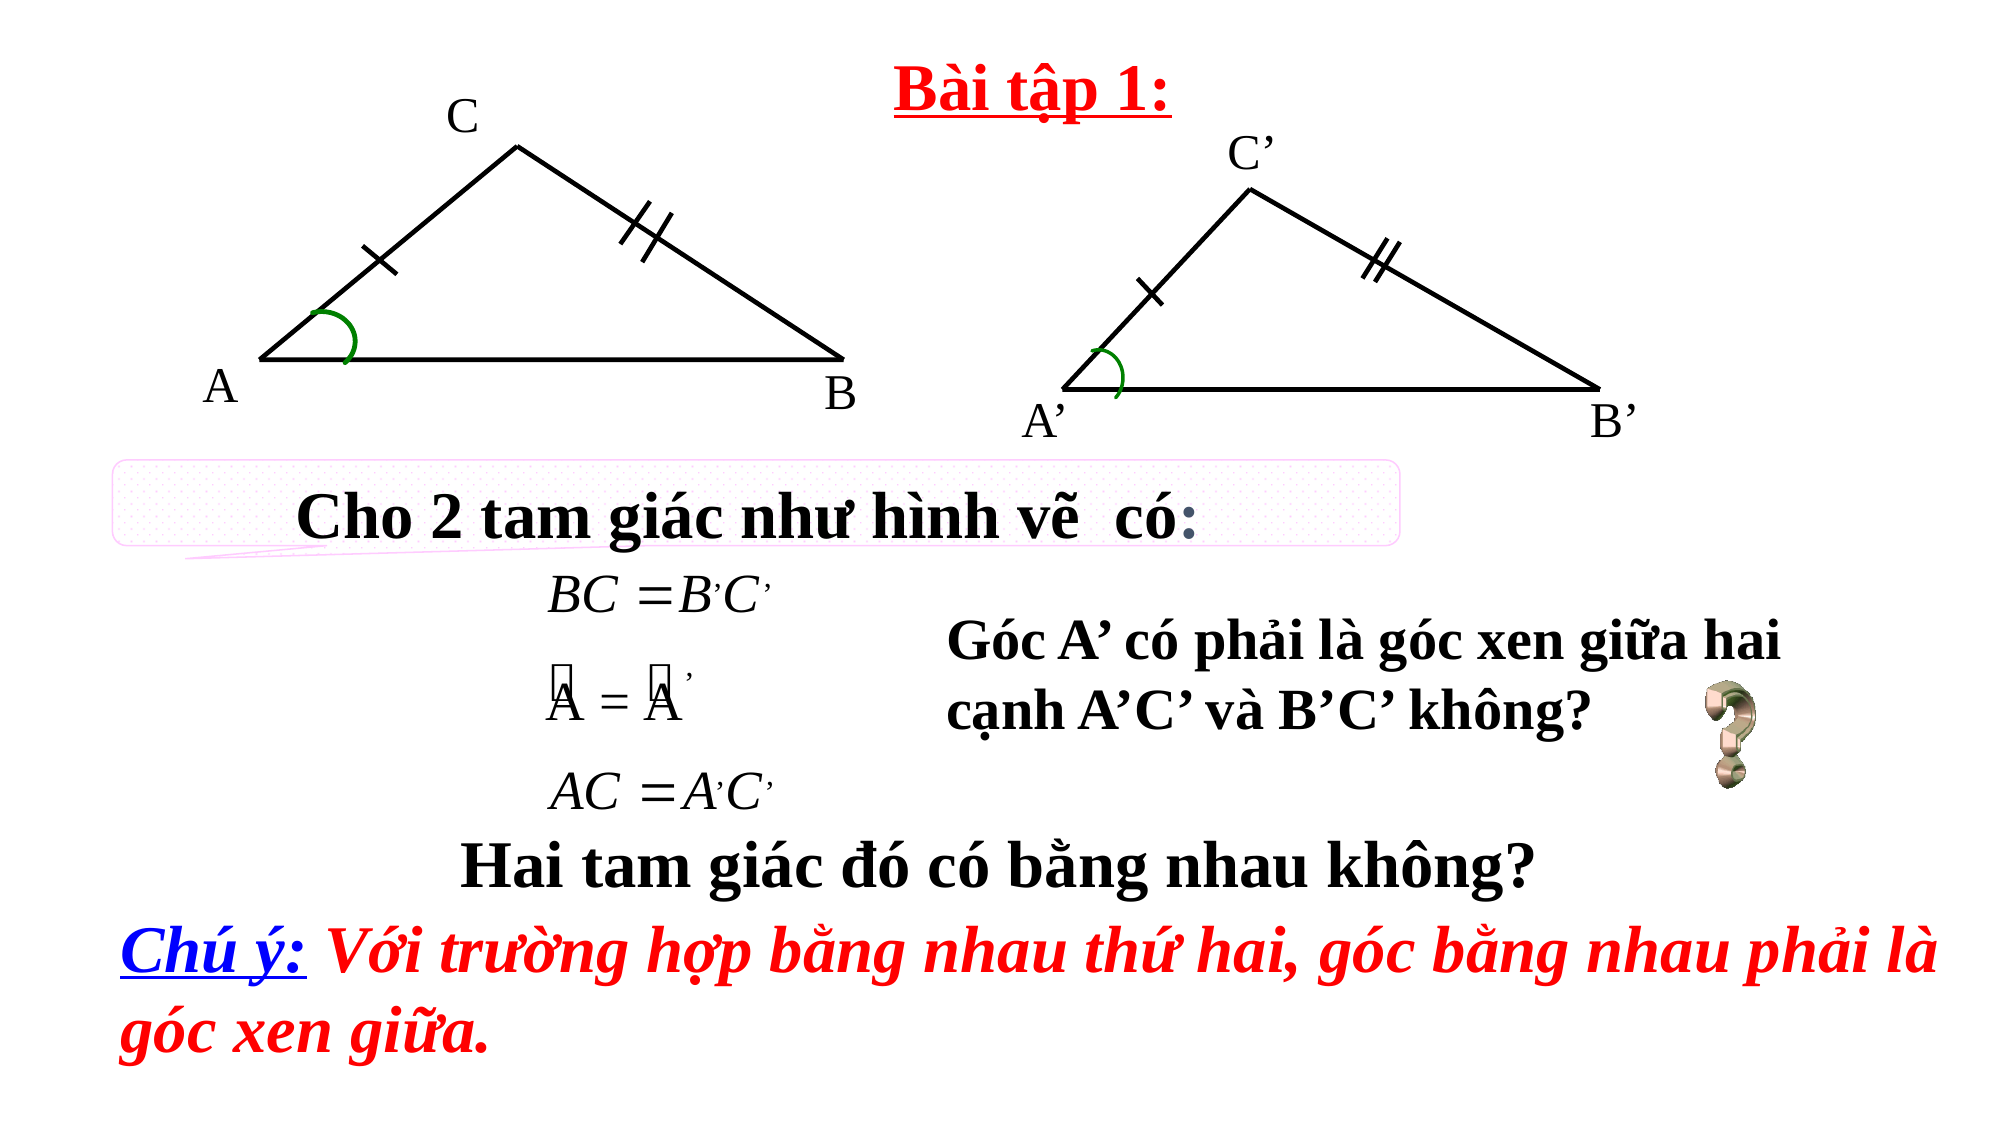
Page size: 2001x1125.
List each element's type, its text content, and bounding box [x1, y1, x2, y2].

text_box Hai tam giác đó có bằng nhau không? [399, 813, 1600, 908]
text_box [187, 74, 913, 438]
text_box Bài tập 1: [732, 36, 1333, 132]
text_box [537, 550, 786, 822]
text_box Góc A’ có phải là góc xen giữa hai cạnh A’C’ và B’C’ không? [931, 593, 1913, 749]
text_box Chú ý: Với trường hợp bằng nhau thứ hai, góc bằng nhau phải là góc xen giữa. [105, 898, 2000, 1073]
picture [1674, 665, 1788, 803]
text_box Cho 2 tam giác như hình vẽ có: [112, 459, 1400, 559]
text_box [1006, 112, 1663, 460]
